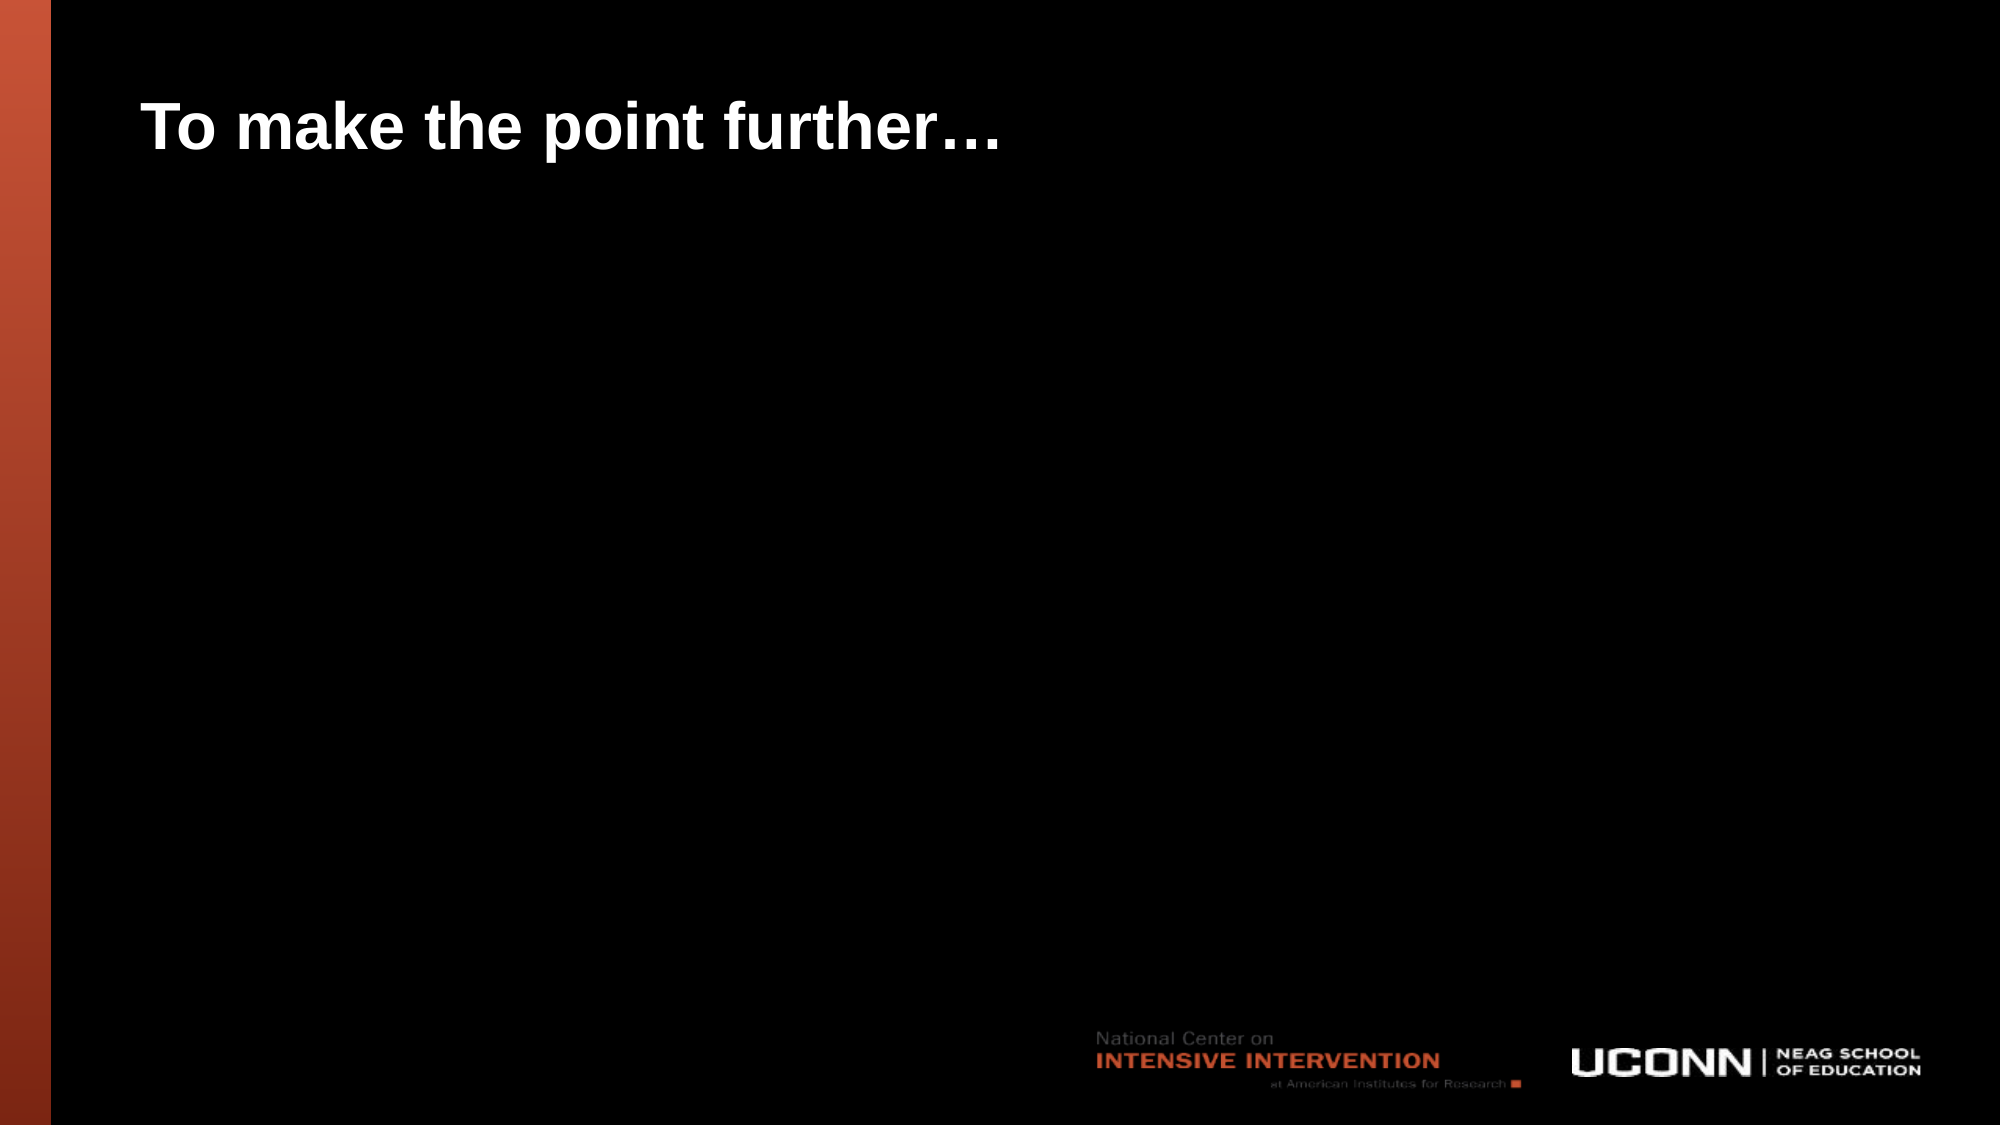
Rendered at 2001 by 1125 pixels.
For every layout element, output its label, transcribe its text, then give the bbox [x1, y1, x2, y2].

picture [1572, 1048, 1921, 1077]
title To make the point further… [125, 53, 1916, 204]
picture [1091, 1026, 1528, 1094]
